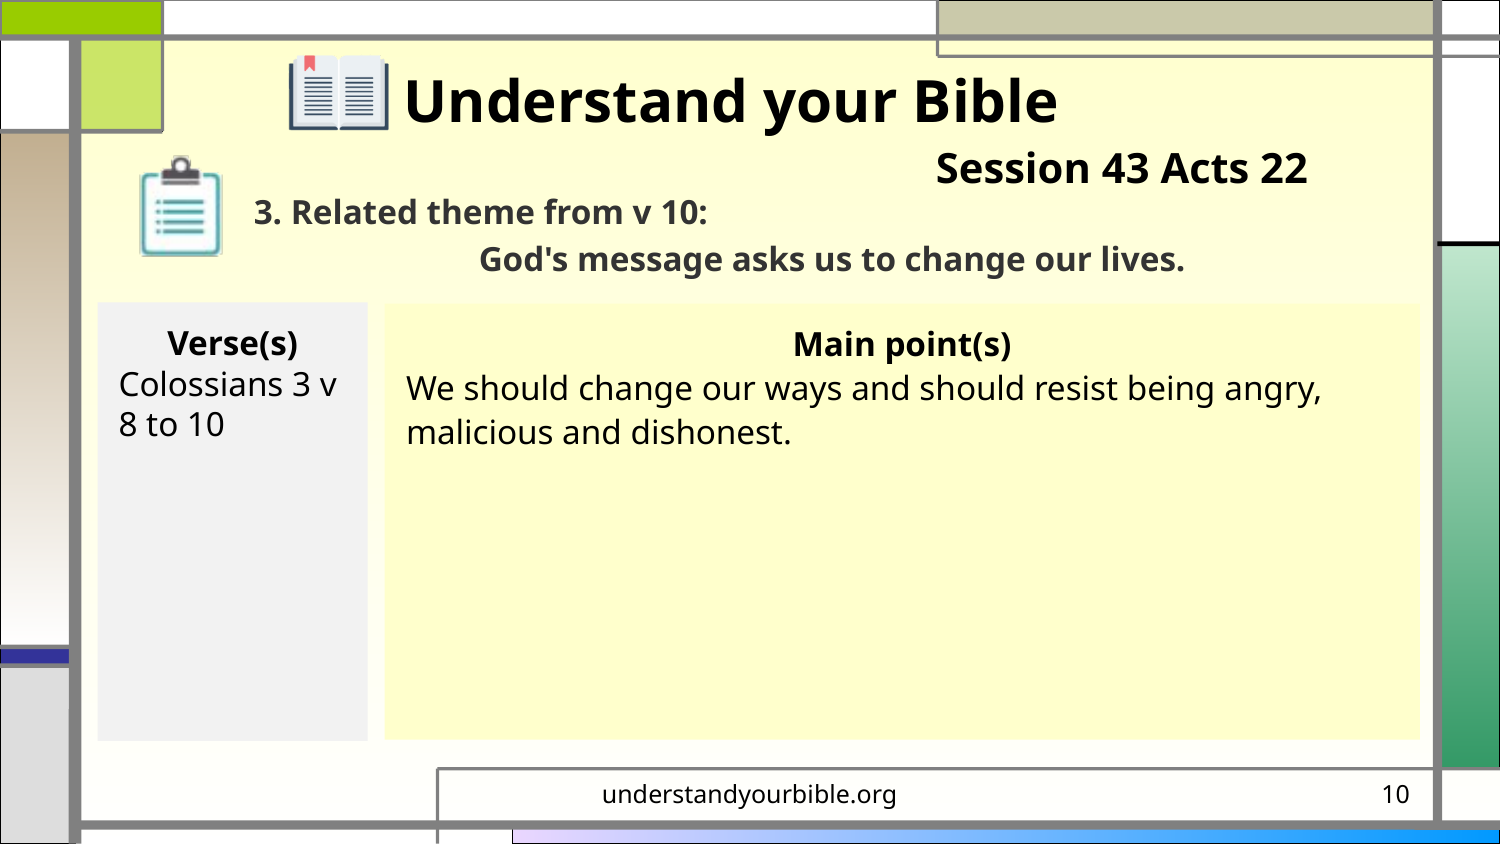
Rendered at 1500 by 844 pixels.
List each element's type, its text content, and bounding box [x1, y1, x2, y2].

picture [134, 149, 227, 263]
text_box Verse(s) [97, 302, 368, 741]
text_box We should change our ways and should resist being angry, malicious and dishonest. [391, 356, 1341, 459]
text_box Session 43 Acts 22 [820, 141, 1424, 242]
text_box 3. Related theme from v 10: God's message asks us to change our lives. [238, 183, 1342, 302]
text_box Understand your Bible [276, 16, 1187, 182]
picture [280, 47, 395, 138]
text_box Main point(s) [384, 303, 1420, 740]
text_box Colossians 3 v 8 to 10 [103, 356, 374, 451]
footer understandyourbible.org [512, 770, 988, 818]
slide_number 10 [1074, 770, 1425, 818]
